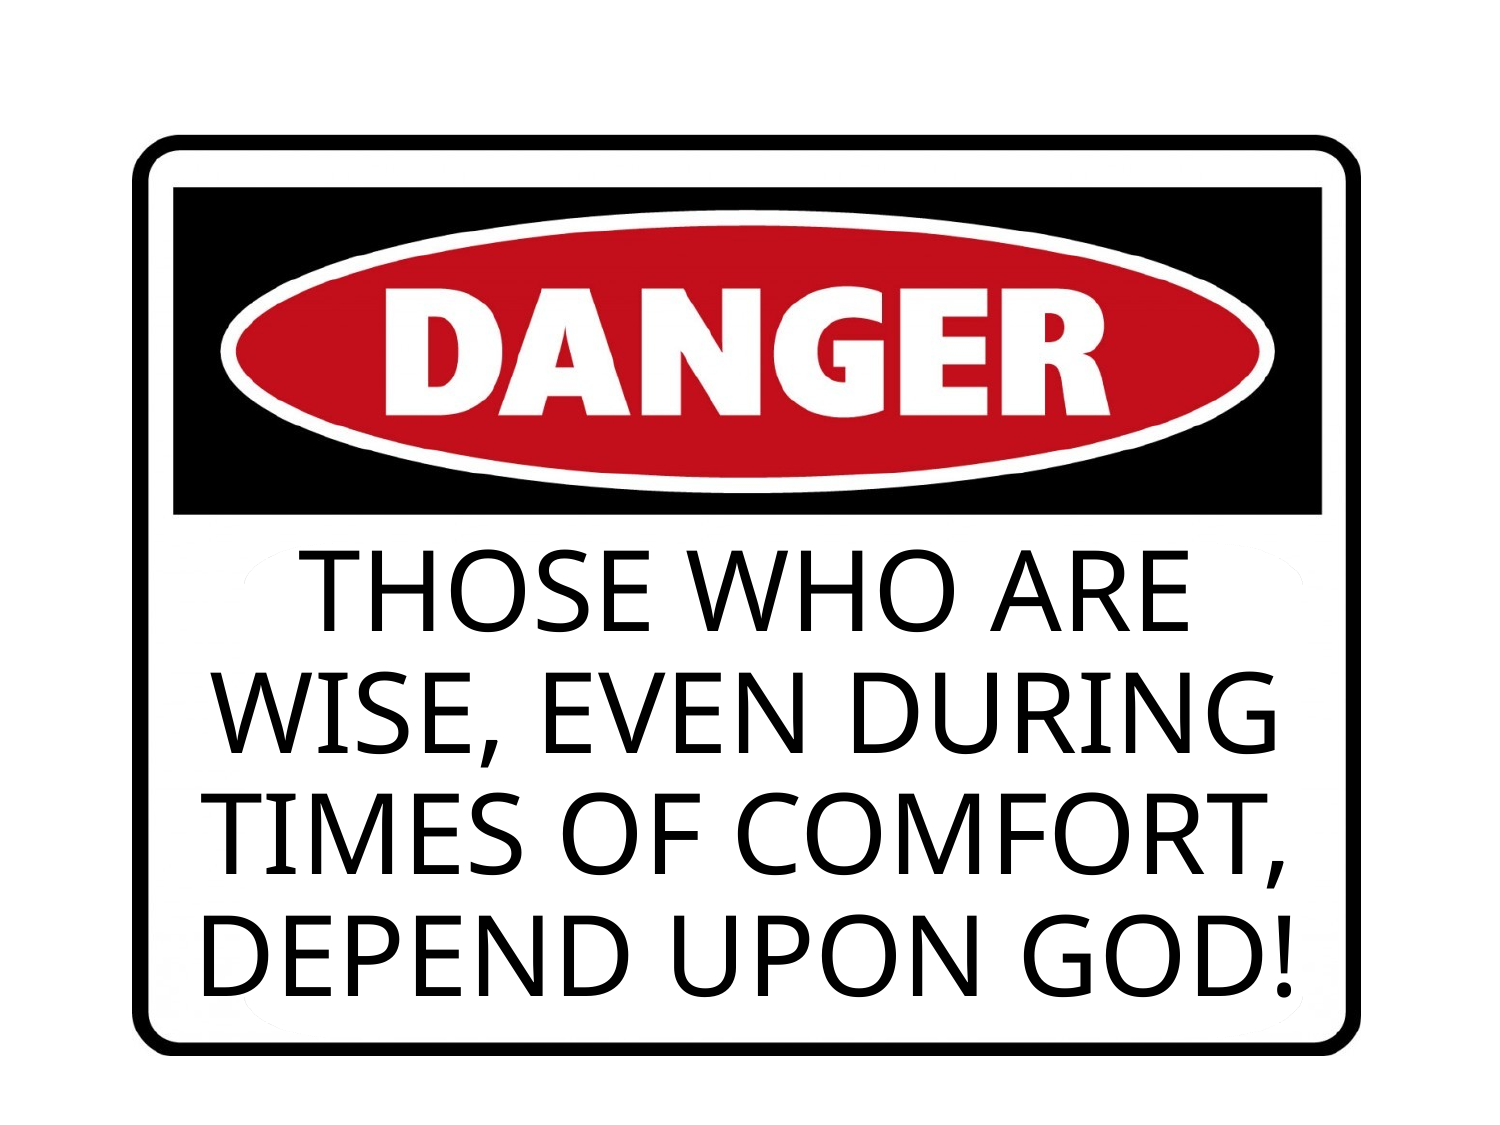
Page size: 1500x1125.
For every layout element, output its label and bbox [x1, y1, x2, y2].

picture [132, 134, 1361, 1056]
